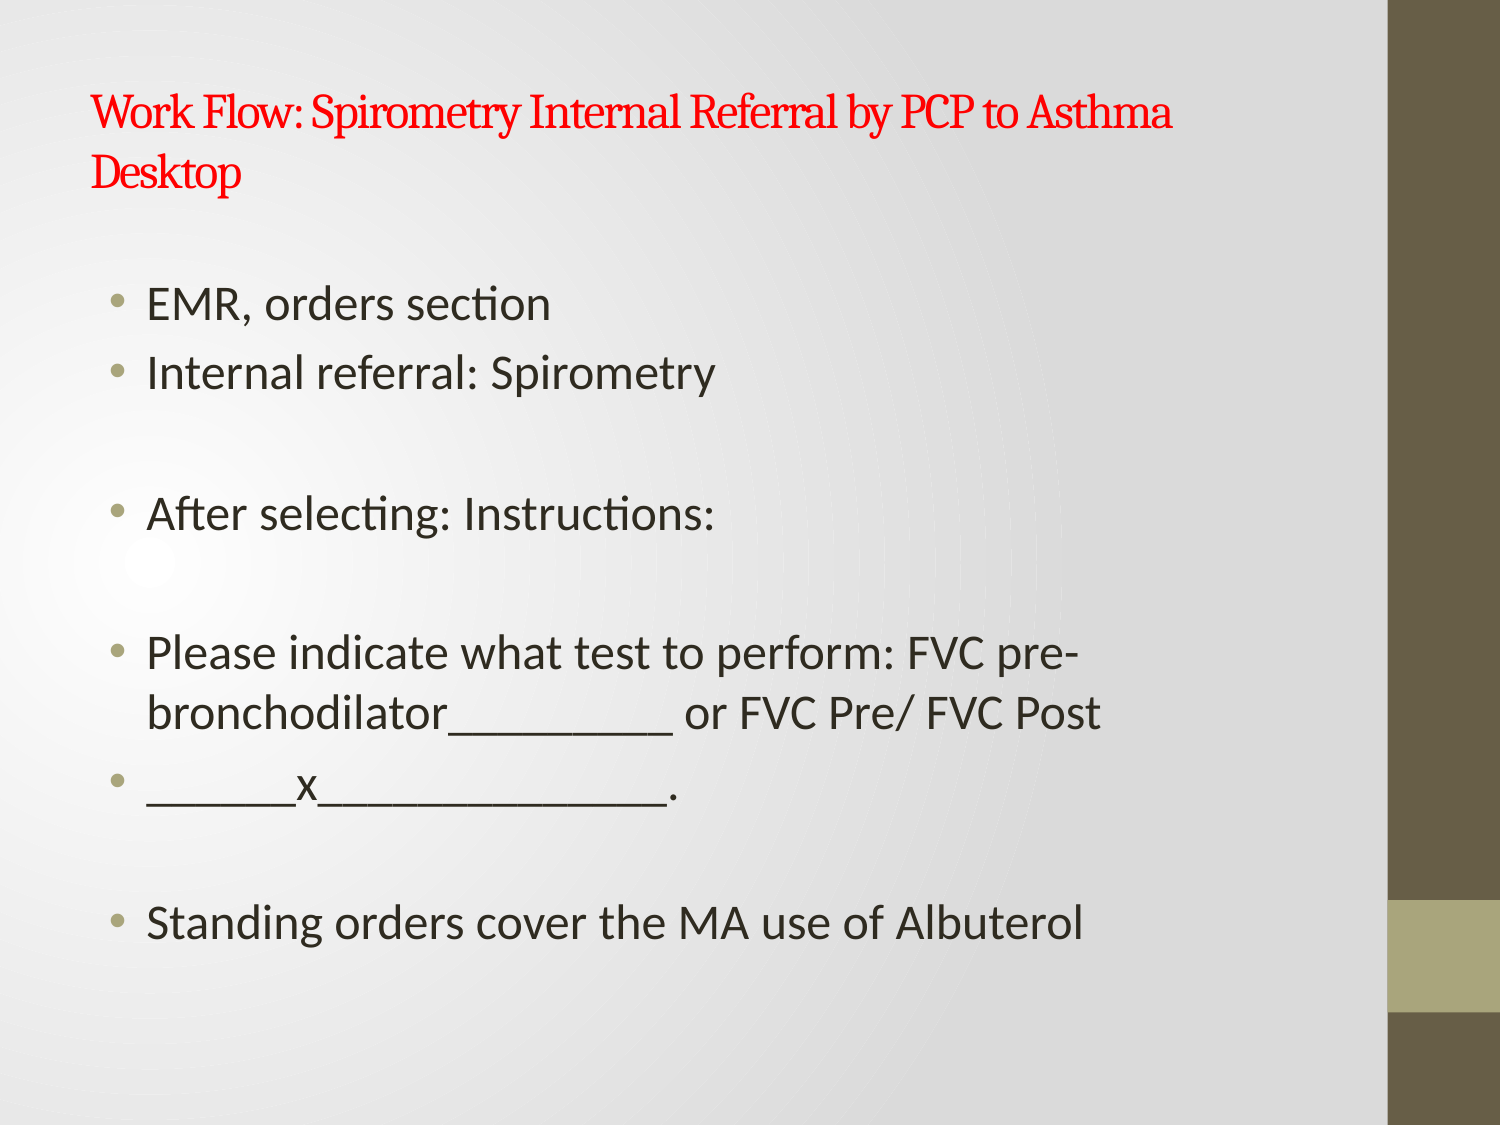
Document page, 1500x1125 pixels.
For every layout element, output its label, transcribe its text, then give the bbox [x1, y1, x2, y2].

list EMR, orders section Internal referral: Spirometry After selecting: Instructions: Please indicate what test to perform: FVC pre-bronchodilator_________ or FVC Pre/ FVC Post ______x______________. Standing orders cover the MA use of Albuterol [74, 262, 1326, 1051]
title Work Flow: Spirometry Internal Referral by PCP to Asthma Desktop [75, 45, 1325, 233]
